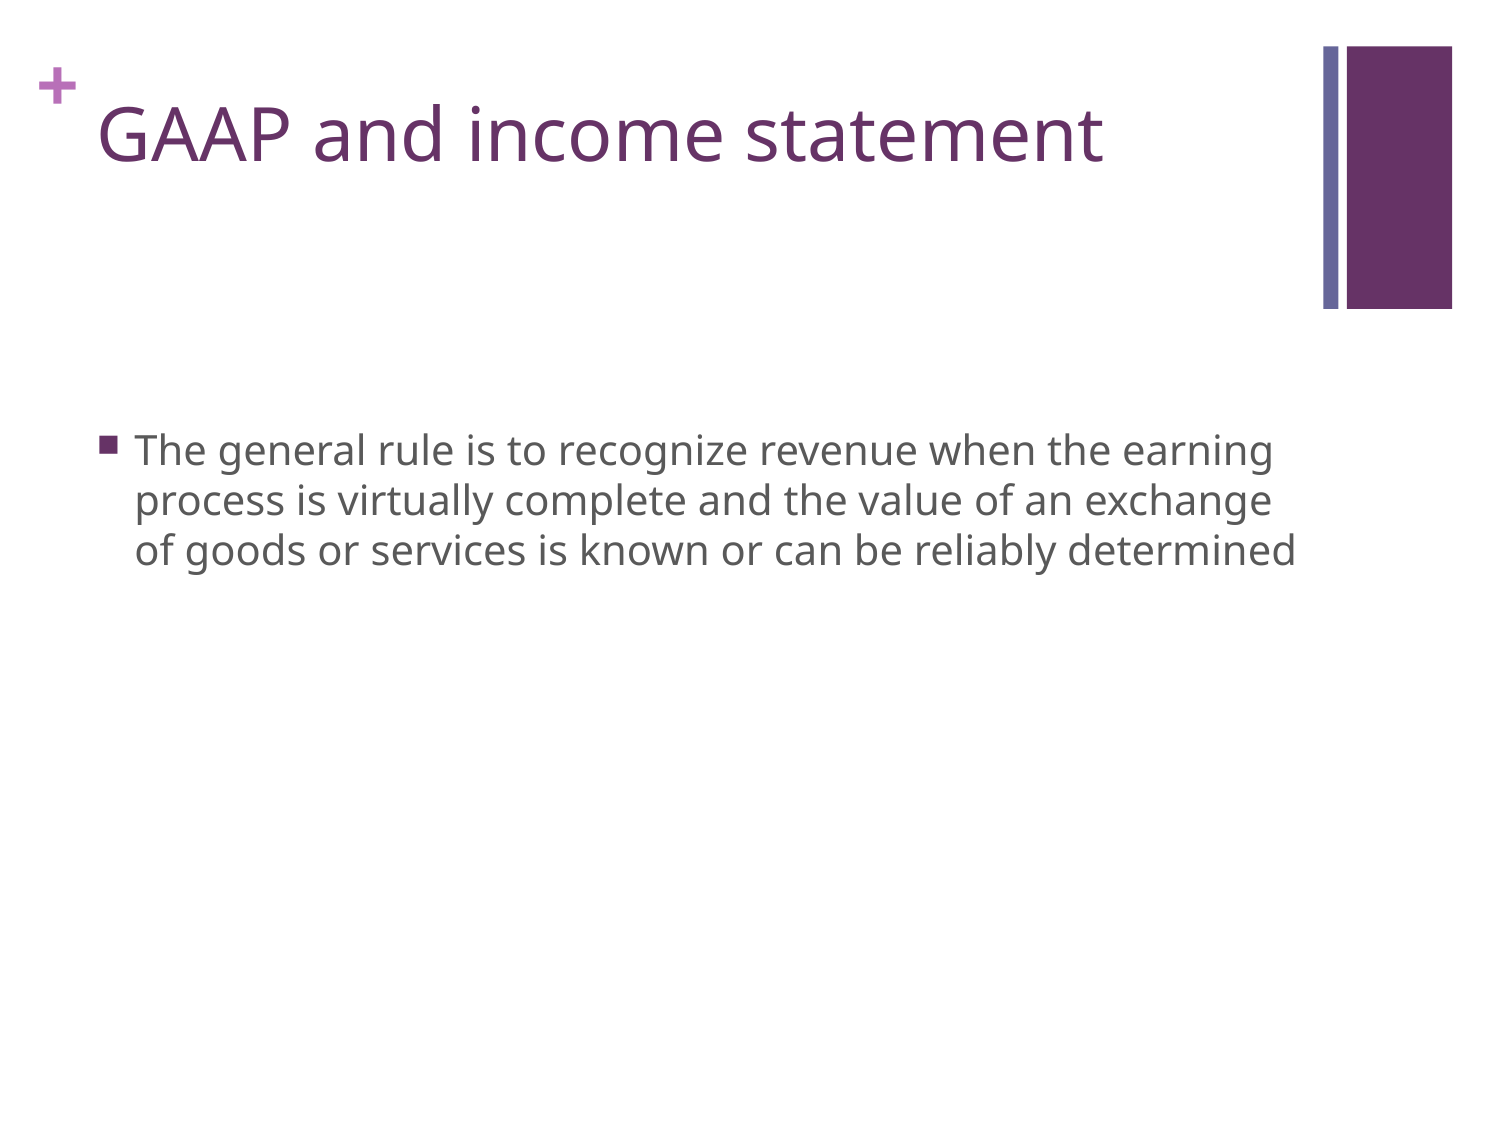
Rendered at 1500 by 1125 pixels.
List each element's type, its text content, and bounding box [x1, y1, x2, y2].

list The general rule is to recognize revenue when the earning process is virtually complete and the value of an exchange of goods or services is known or can be reliably determined [81, 324, 1322, 1005]
title GAAP and income statement [81, 79, 1322, 263]
